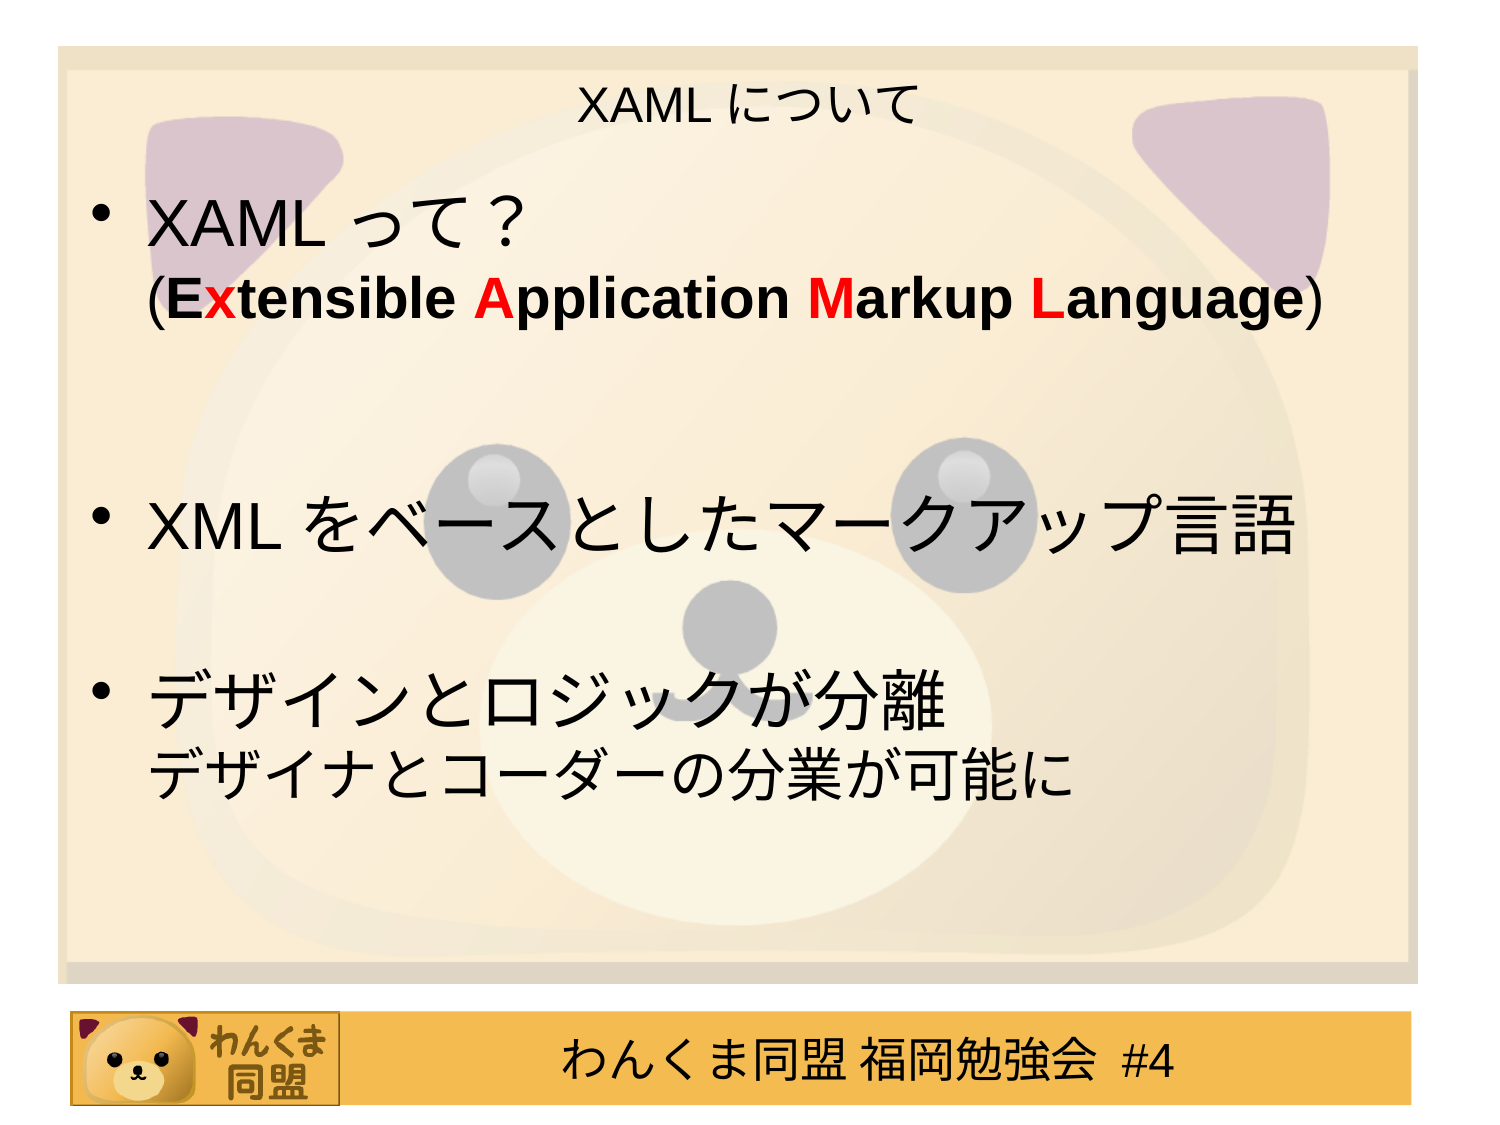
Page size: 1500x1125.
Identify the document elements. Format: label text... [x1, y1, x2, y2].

picture [58, 46, 1418, 984]
title XAMLについて [74, 44, 1426, 162]
list XAMLって？ (Extensible Application Markup Language) XMLをベースとしたマークアップ言語 デザインとロジックが分離 デザイナとコーダーの分業が可能に [74, 172, 1426, 962]
picture [70, 1011, 340, 1106]
